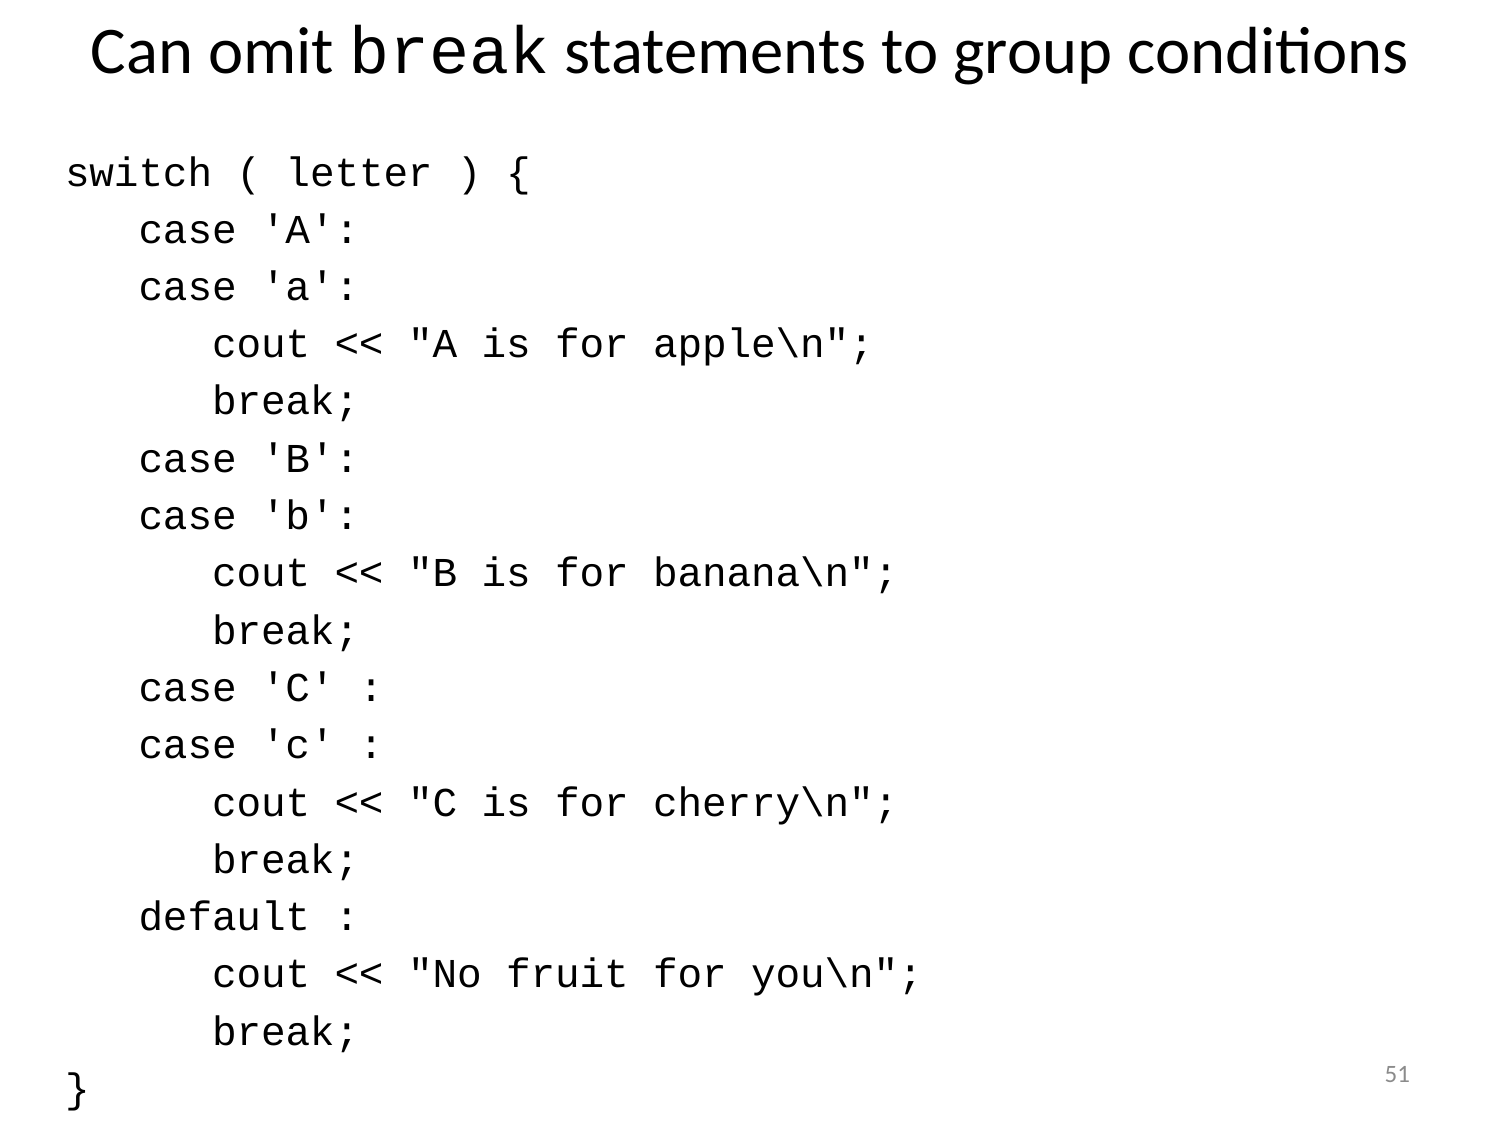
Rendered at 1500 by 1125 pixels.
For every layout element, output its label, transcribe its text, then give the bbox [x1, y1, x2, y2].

slide_number 51 [1400, 1042, 1425, 1103]
text_box Can omit break statements to group conditions [50, 0, 1450, 95]
list switch ( letter ) { case 'A': case 'a': cout << "A is for apple\n"; break; case 'B': case 'b': cout << "B is for banana\n"; break; case 'C' : case 'c' : cout << "C is for cherry\n"; break; default : cout << "No fruit for you\n"; break; } [50, 137, 1400, 1125]
